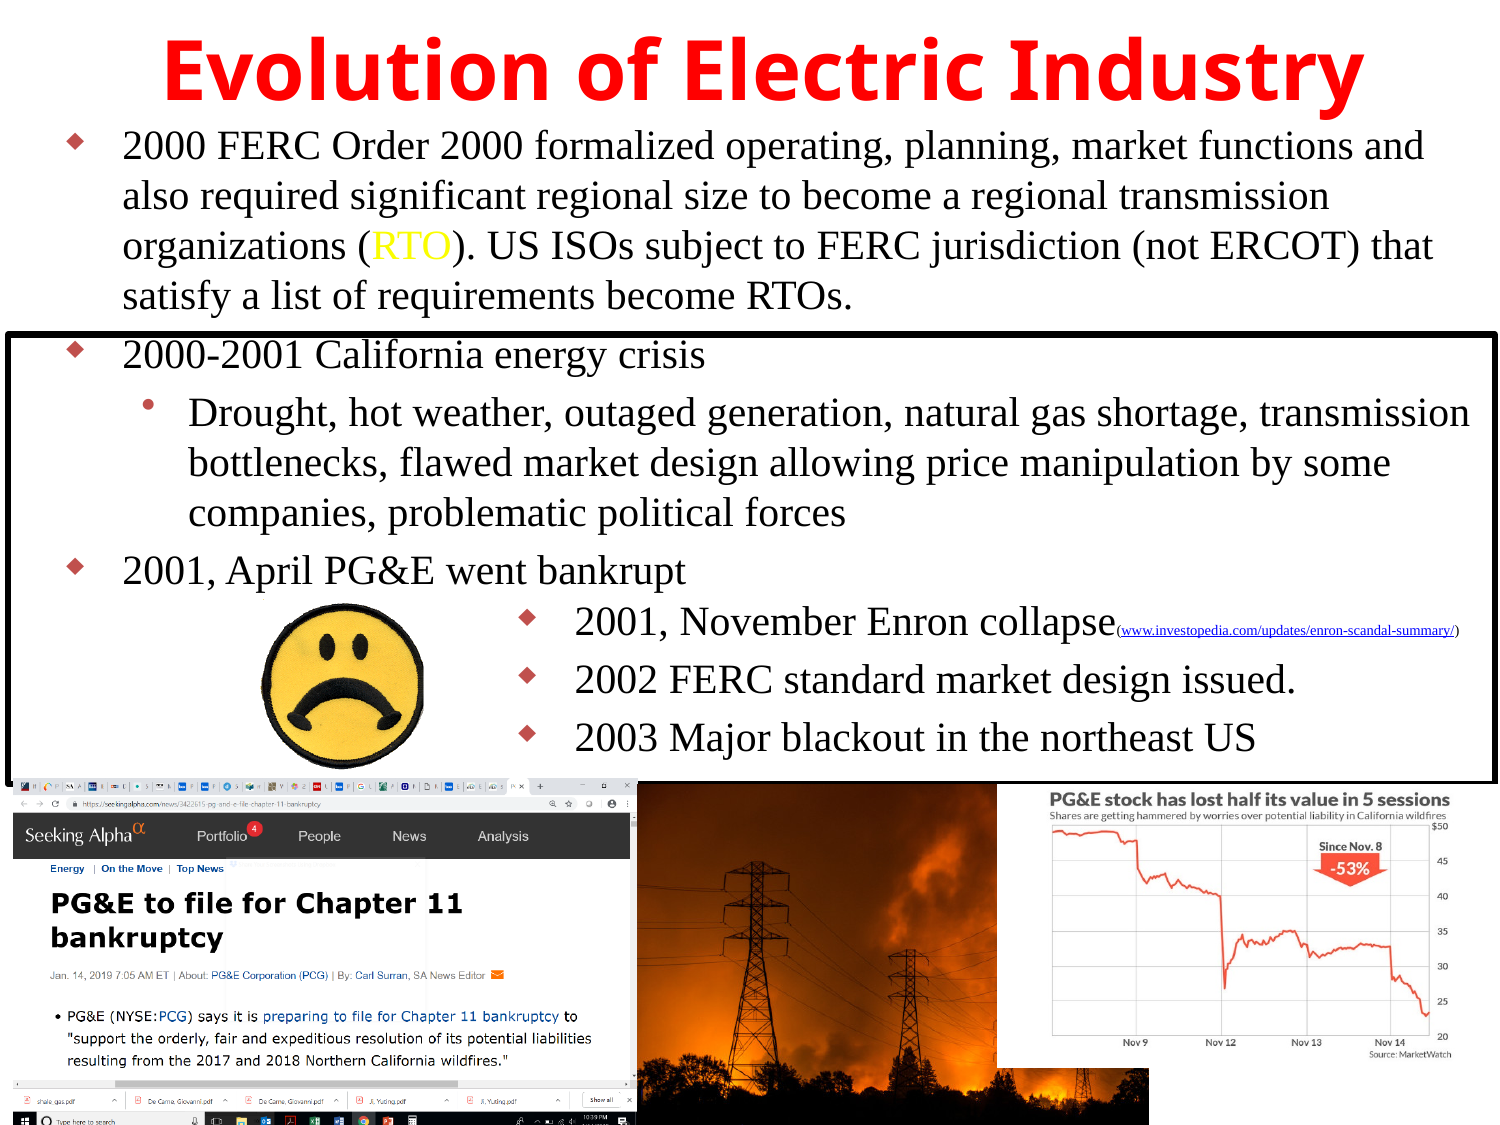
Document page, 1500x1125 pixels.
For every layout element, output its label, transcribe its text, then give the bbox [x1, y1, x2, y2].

text_box 2000 FERC Order 2000 formalized operating, planning, market functions and also required significant regional size to become a regional transmission organizations (RTO). US ISOs subject to FERC jurisdiction (not ERCOT) that satisfy a list of requirements become RTOs. 2000-2001 California energy crisis Drought, hot weather, outaged generation, natural gas shortage, transmission bottlenecks, flawed market design allowing price manipulation by some companies, problematic political forces 2001, April PG&E went bankrupt [51, 110, 1500, 515]
text_box [8, 334, 1495, 783]
picture [13, 778, 1500, 1125]
picture [236, 599, 446, 774]
text_box Evolution of Electric Industry [80, 11, 1446, 110]
